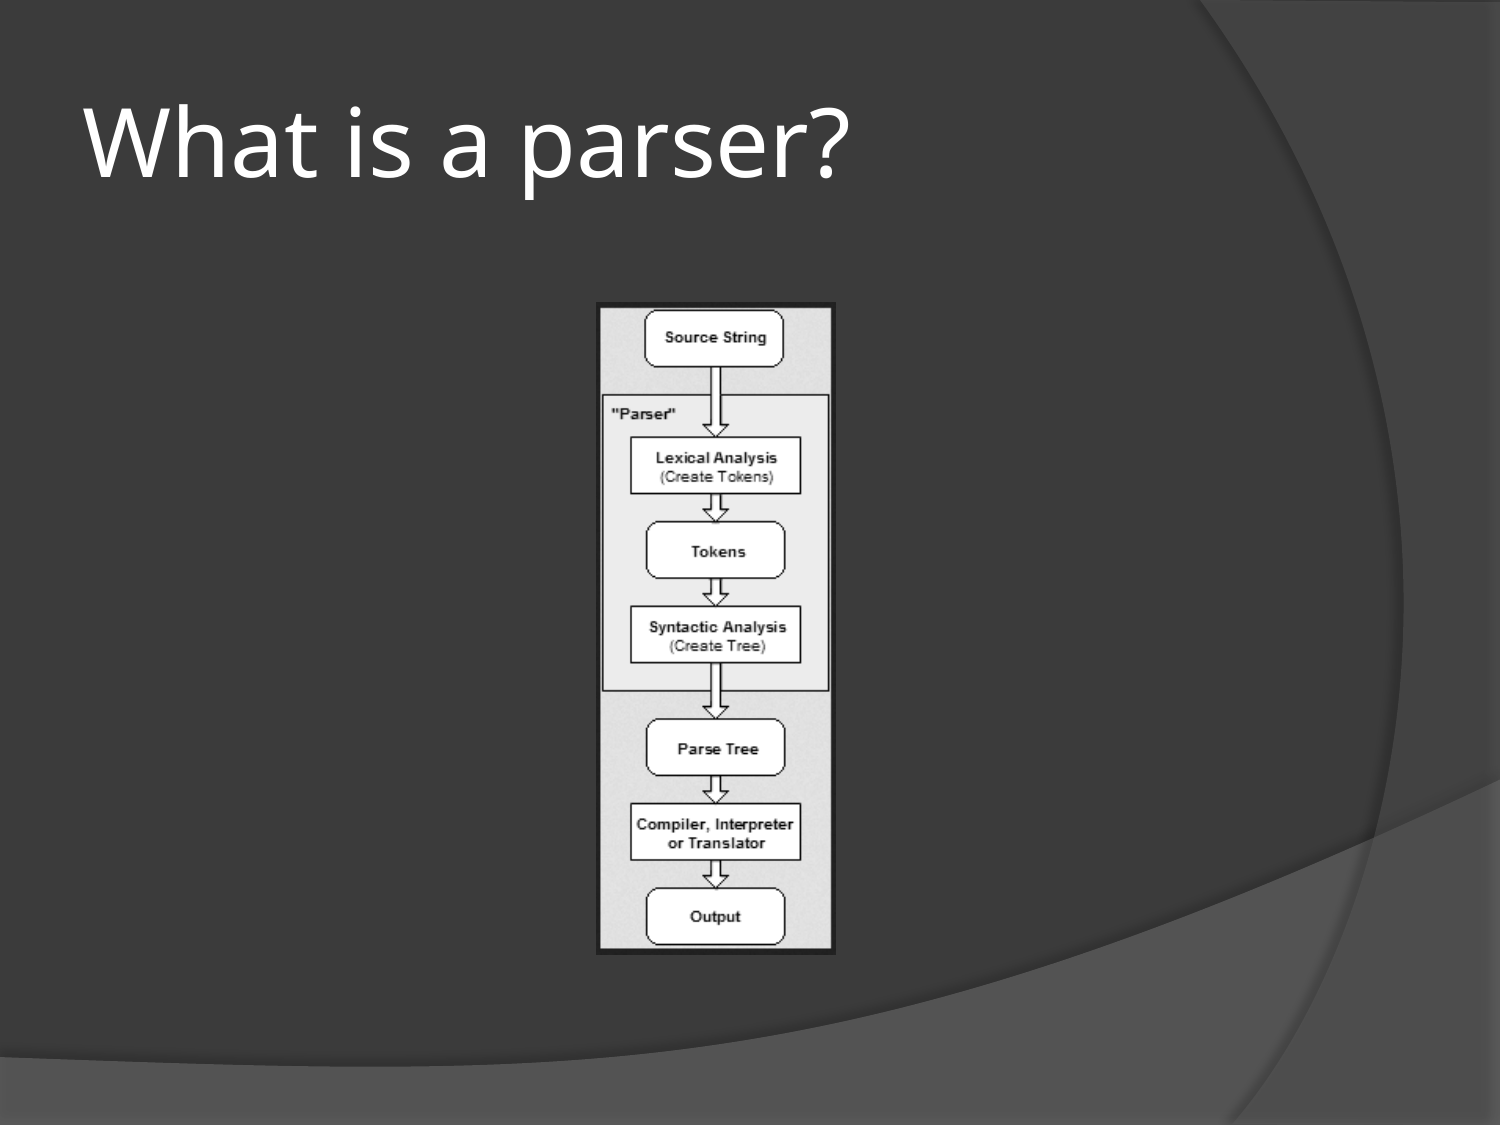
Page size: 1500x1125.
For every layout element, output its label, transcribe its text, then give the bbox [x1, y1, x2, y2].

picture [596, 302, 836, 955]
title What is a parser? [75, 45, 1300, 233]
